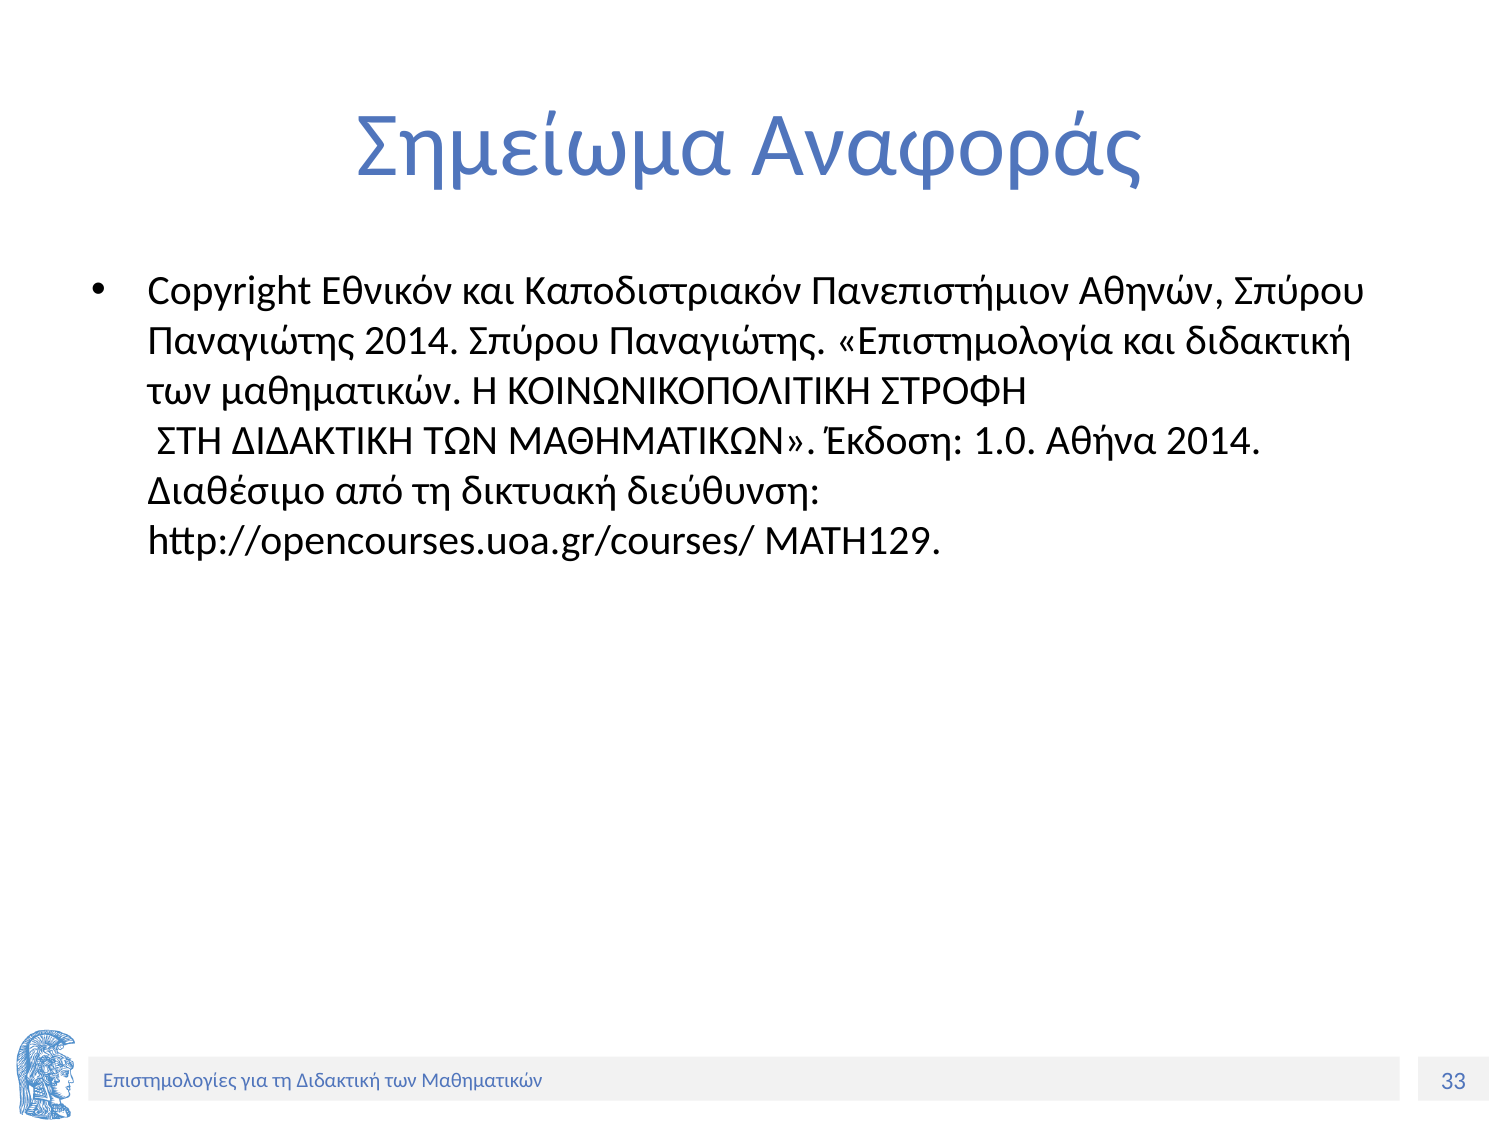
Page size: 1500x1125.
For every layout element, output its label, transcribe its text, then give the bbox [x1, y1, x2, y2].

title Σημείωμα Αναφοράς [75, 45, 1425, 233]
picture [9, 1026, 81, 1120]
list Copyright Εθνικόν και Καποδιστριακόν Πανεπιστήμιον Αθηνών, Σπύρου Παναγιώτης 2014. Σπύρου Παναγιώτης. «Επιστημολογία και διδακτική των μαθηματικών. Η ΚΟΙΝΩΝΙΚΟΠΟΛΙΤΙΚΗ ΣΤΡΟΦΗ ΣΤΗ ΔΙΔΑΚΤΙΚΗ ΤΩΝ ΜΑΘΗΜΑΤΙΚΩΝ». Έκδοση: 1.0. Αθήνα 2014. Διαθέσιμο από τη δικτυακή διεύθυνση: http://opencourses.uoa.gr/courses/ MATH129. [76, 255, 1427, 998]
